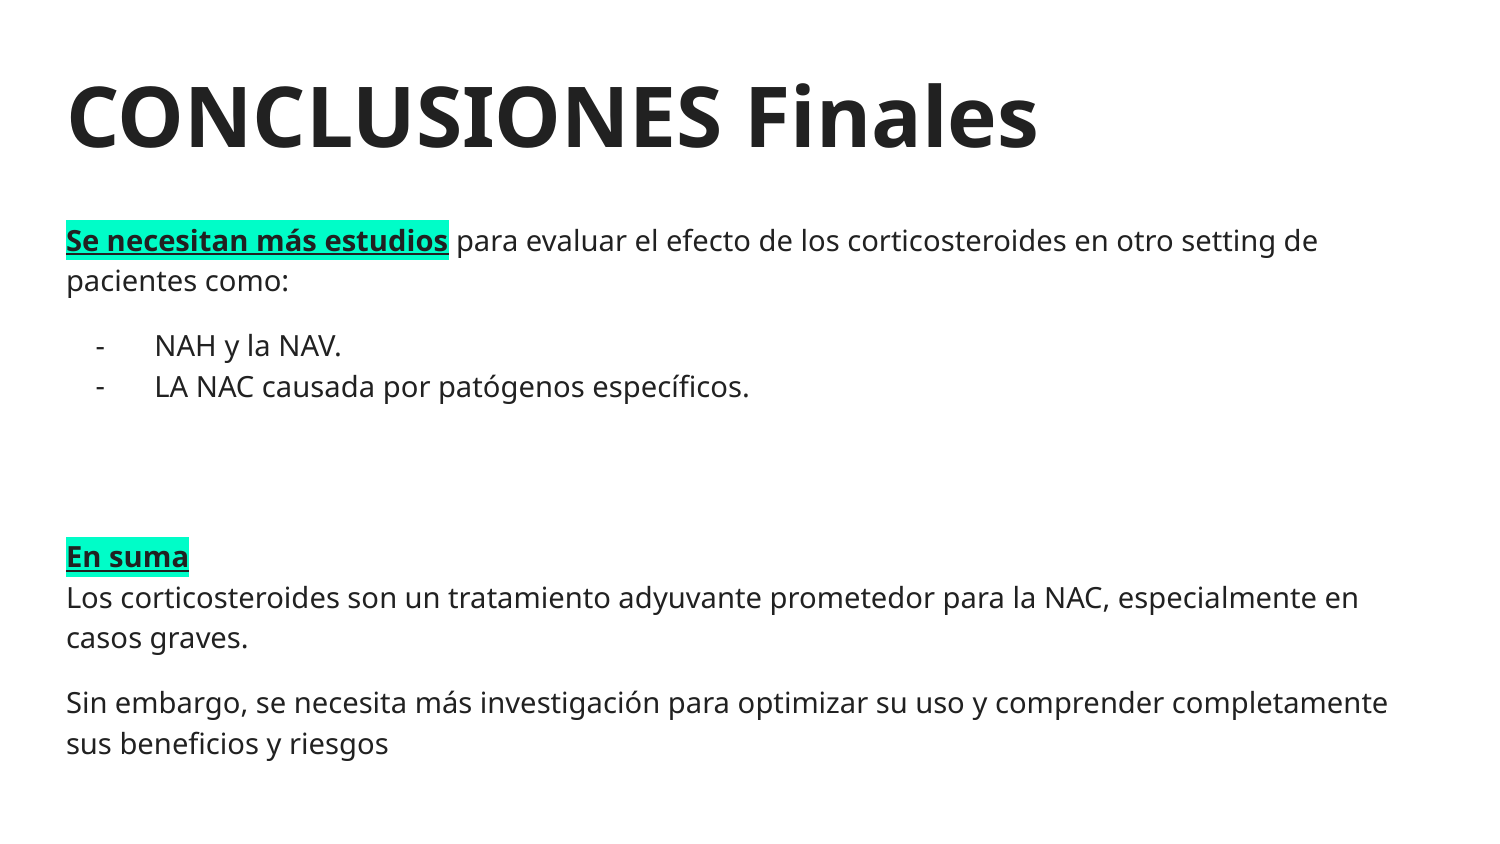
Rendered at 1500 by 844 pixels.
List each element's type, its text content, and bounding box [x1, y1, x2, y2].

title CONCLUSIONES Finales [51, 48, 1449, 180]
list Se necesitan más estudios para evaluar el efecto de los corticosteroides en otro setting de pacientes como: NAH y la NAV. LA NAC causada por patógenos específicos. En suma Los corticosteroides son un tratamiento adyuvante prometedor para la NAC, especialmente en casos graves. Sin embargo, se necesita más investigación para optimizar su uso y comprender completamente sus beneficios y riesgos [51, 201, 1449, 789]
